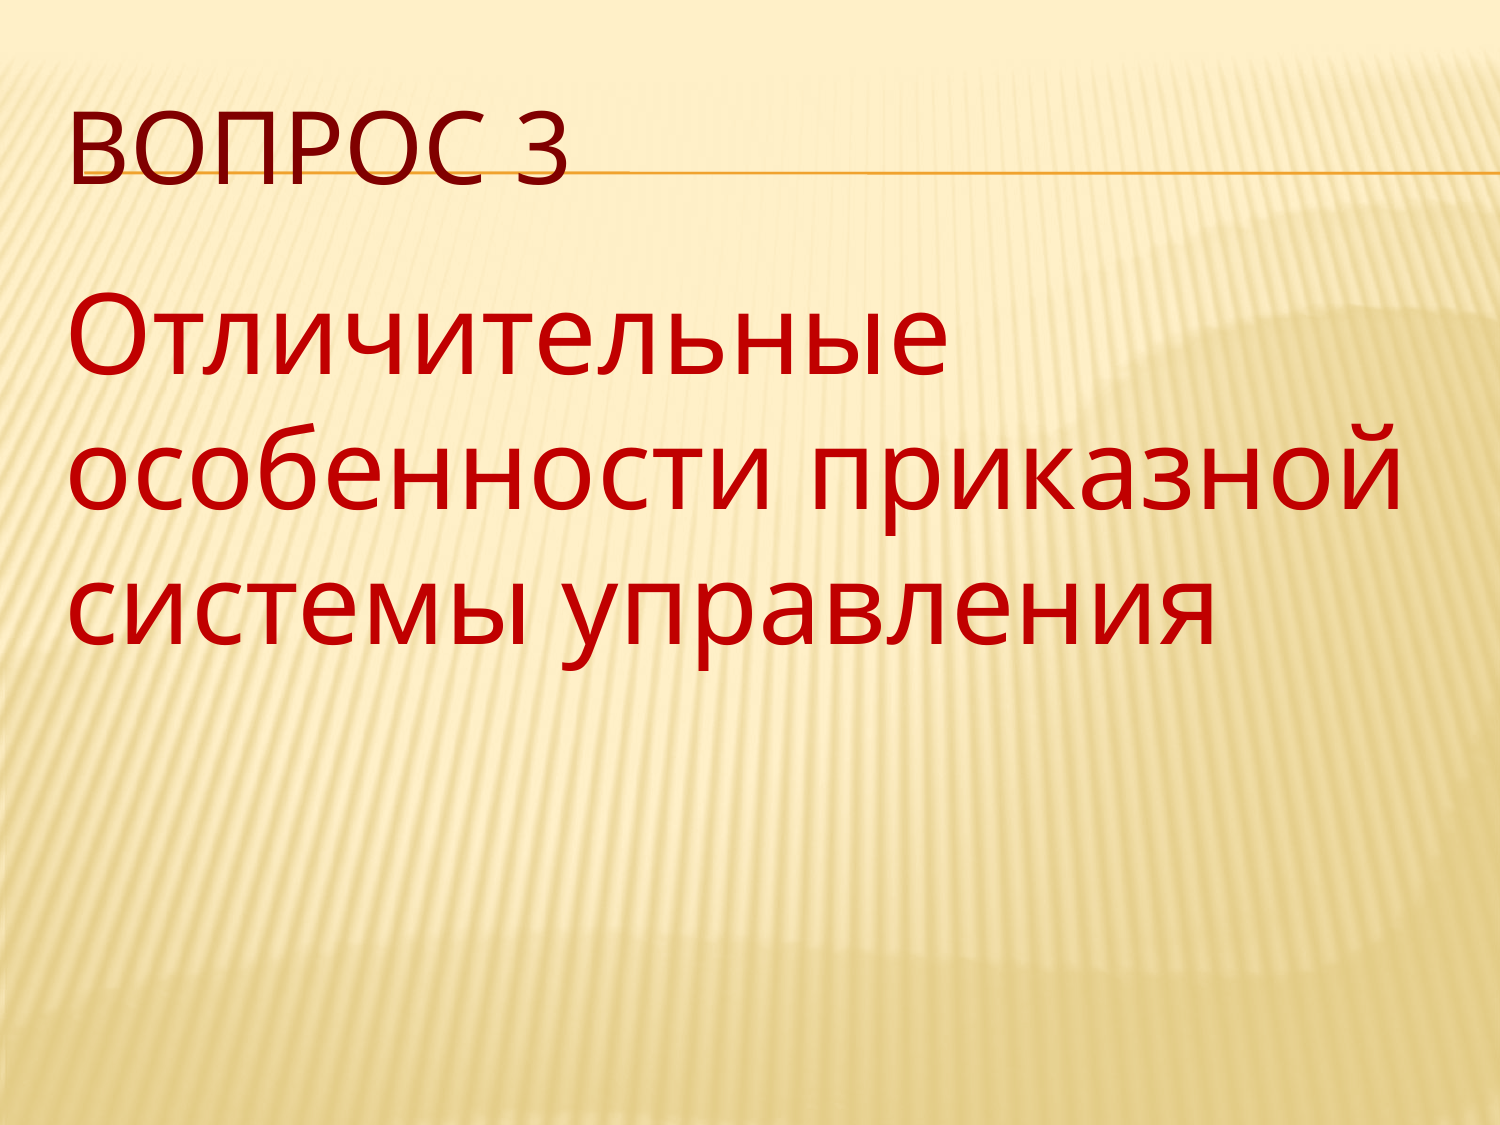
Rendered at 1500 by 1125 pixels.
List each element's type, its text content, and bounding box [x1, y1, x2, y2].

list Отличительные особенности приказной системы управления [50, 254, 1475, 998]
title ВОПРОС 3 [50, 75, 1475, 213]
